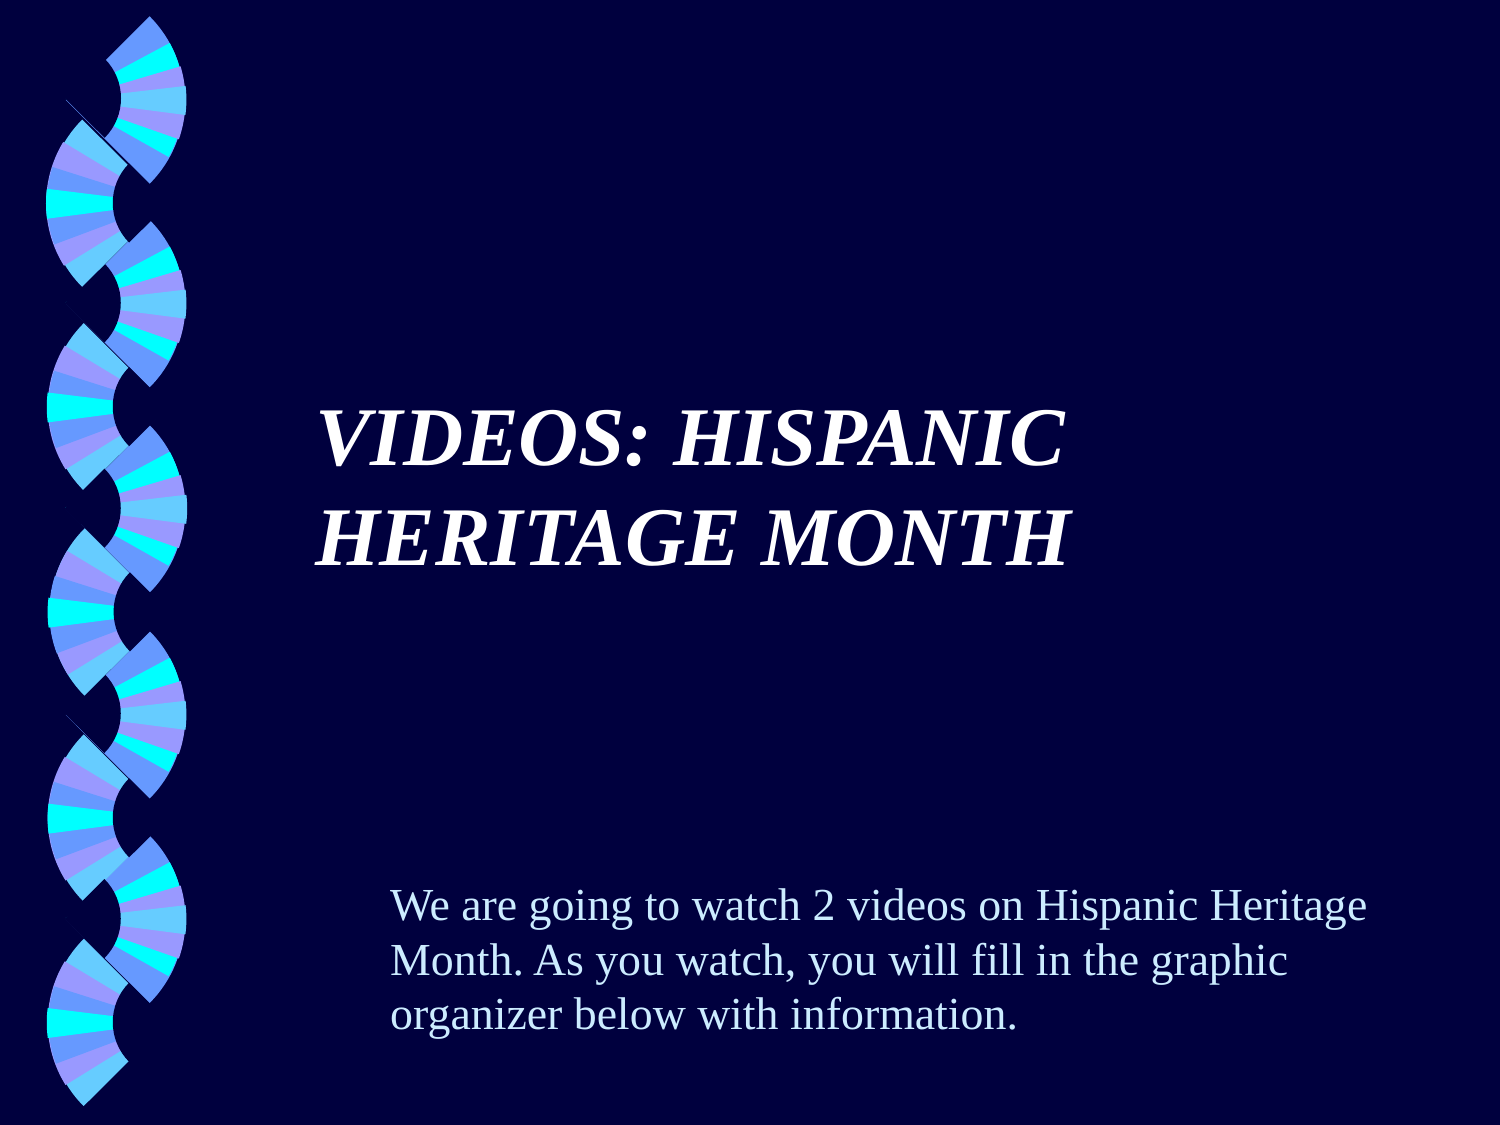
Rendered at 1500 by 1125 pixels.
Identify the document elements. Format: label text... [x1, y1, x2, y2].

title VIDEOS: Hispanic Heritage Month [299, 374, 1488, 713]
list We are going to watch 2 videos on Hispanic Heritage Month. As you watch, you will fill in the graphic organizer below with information. [374, 711, 1388, 1048]
